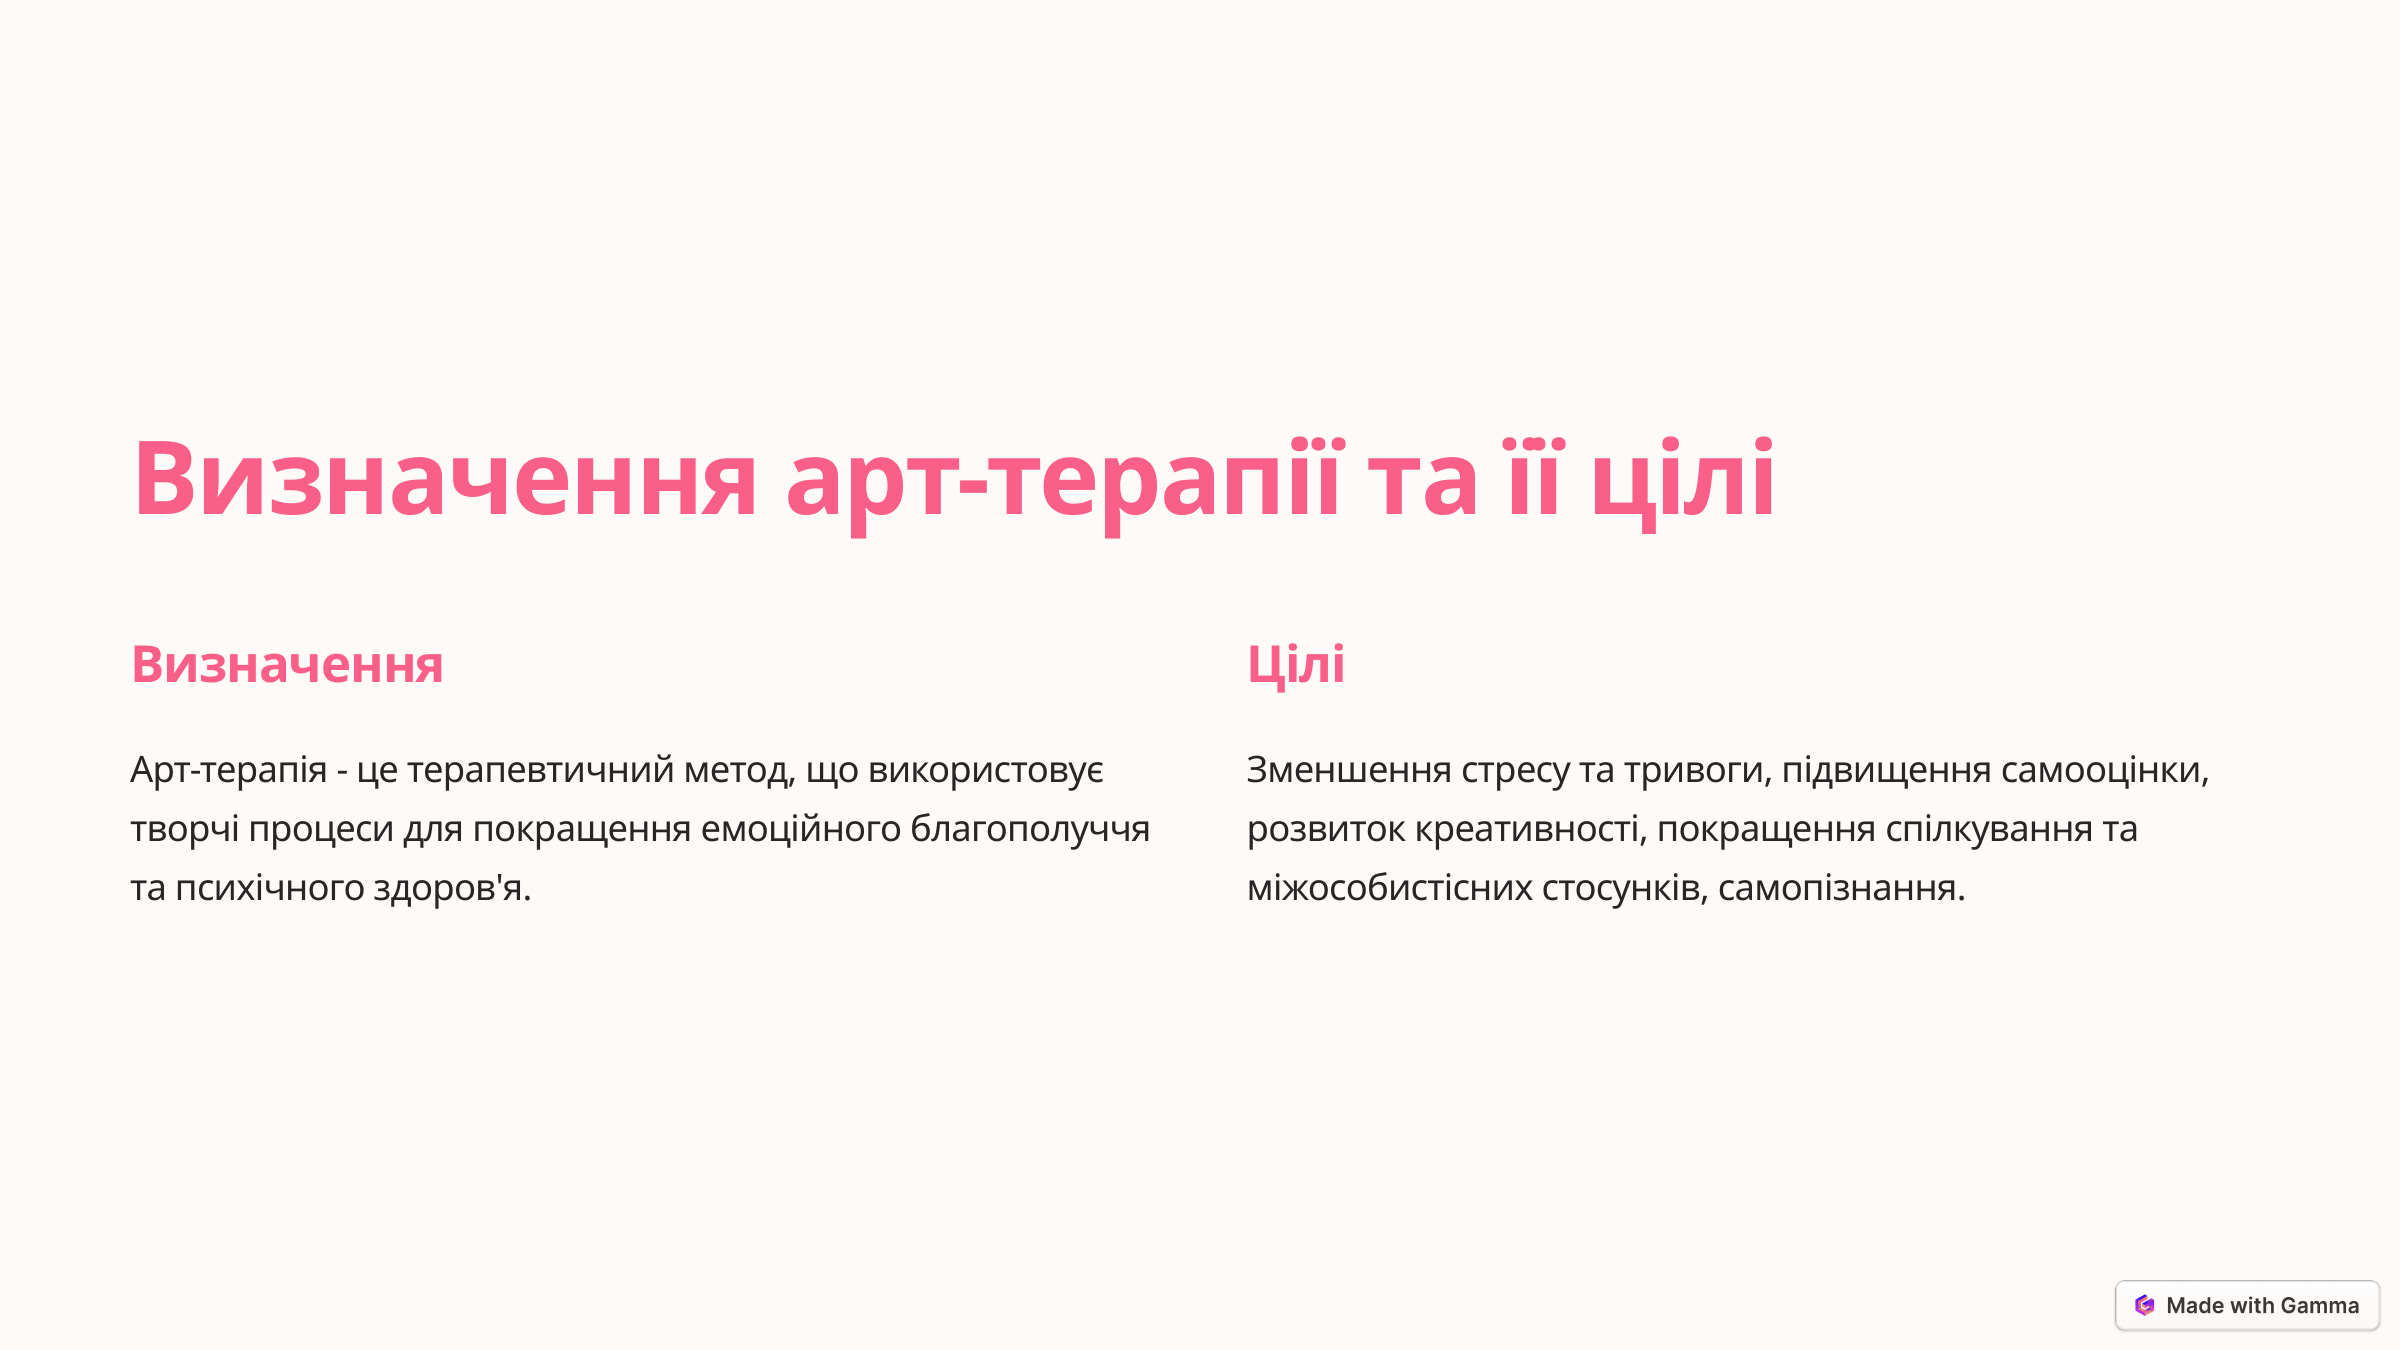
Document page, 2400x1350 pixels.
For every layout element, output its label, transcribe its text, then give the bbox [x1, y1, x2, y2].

text_box Визначення арт-терапії та її цілі [130, 407, 1778, 536]
text_box Арт-терапія - це терапевтичний метод, що використовує творчі процеси для покращення емоційного благополуччя та психічного здоров'я. [130, 729, 1155, 909]
text_box Зменшення стресу та тривоги, підвищення самооцінки, розвиток креативності, покращення спілкування та міжособистісних стосунків, самопізнання. [1246, 729, 2271, 909]
text_box Визначення [130, 628, 642, 693]
picture [2106, 1271, 2389, 1339]
text_box Цілі [1246, 628, 1759, 693]
